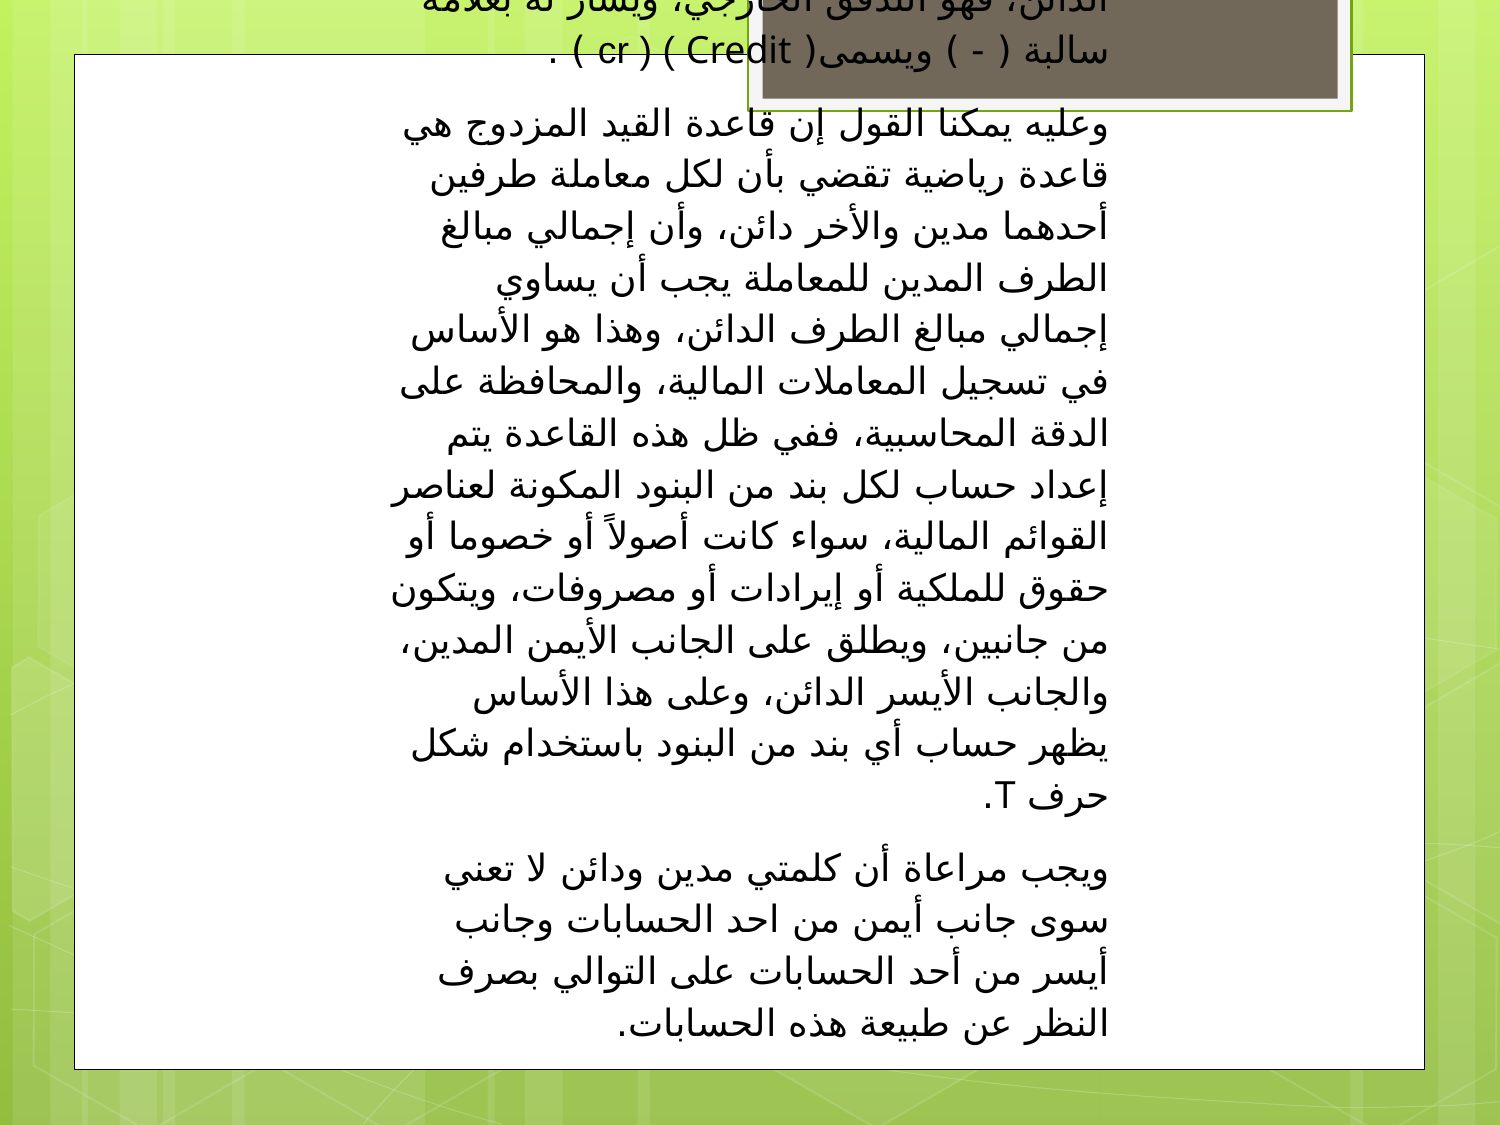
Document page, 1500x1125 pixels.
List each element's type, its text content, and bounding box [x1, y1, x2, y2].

text_box نظرية تشخيص الحسابات نظرية العمليات نظرية الميزانية أو المركز المالي الشخص الآخذ مدين الحساب المطلوب منه مدين زيادة الأصول ونقص الخصوم مدين الشخص العاطى دائن الحساب المطلوب له دائن نقص الأصول وزيادة الخصوم دائن وفي حقيقة الأمر فإن آلية تحقيق التوازن هذه هي الأساس في تحديد الطرف المدين، والذي يمثل التدفق الداخل، ويعبر عنه بعلامة موجبة ( + ) ويسمى( Debit ) ( dr )، وأما الطرف الدائن، فهو التدفق الخارجي، ويشار له بعلامة سالبة ( - ) ويسمى( Credit ) ( cr ) . وعليه يمكنا القول إن قاعدة القيد المزدوج هي قاعدة رياضية تقضي بأن لكل معاملة طرفين أحدهما مدين والأخر دائن، وأن إجمالي مبالغ الطرف المدين للمعاملة يجب أن يساوي إجمالي مبالغ الطرف الدائن، وهذا هو الأساس في تسجيل المعاملات المالية، والمحافظة على الدقة المحاسبية، ففي ظل هذه القاعدة يتم إعداد حساب لكل بند من البنود المكونة لعناصر القوائم المالية، سواء كانت أصولاً أو خصوما أو حقوق للملكية أو إيرادات أو مصروفات، ويتكون من جانبين، ويطلق على الجانب الأيمن المدين، والجانب الأيسر الدائن، وعلى هذا الأساس يظهر حساب أي بند من البنود باستخدام شكل حرف T. ويجب مراعاة أن كلمتي مدين ودائن لا تعني سوى جانب أيمن من احد الحسابات وجانب أيسر من أحد الحسابات على التوالي بصرف النظر عن طبيعة هذه الحسابات. إن تحليل العمليات المالية باستخدام قاعدة القيد المزدوج يضمن ترجمة الأثر الناتج عن أي عملية مالية من زيادة أو نقص إلى جانب مدين أو جانب دائن من الحساب [374, 0, 1125, 1125]
